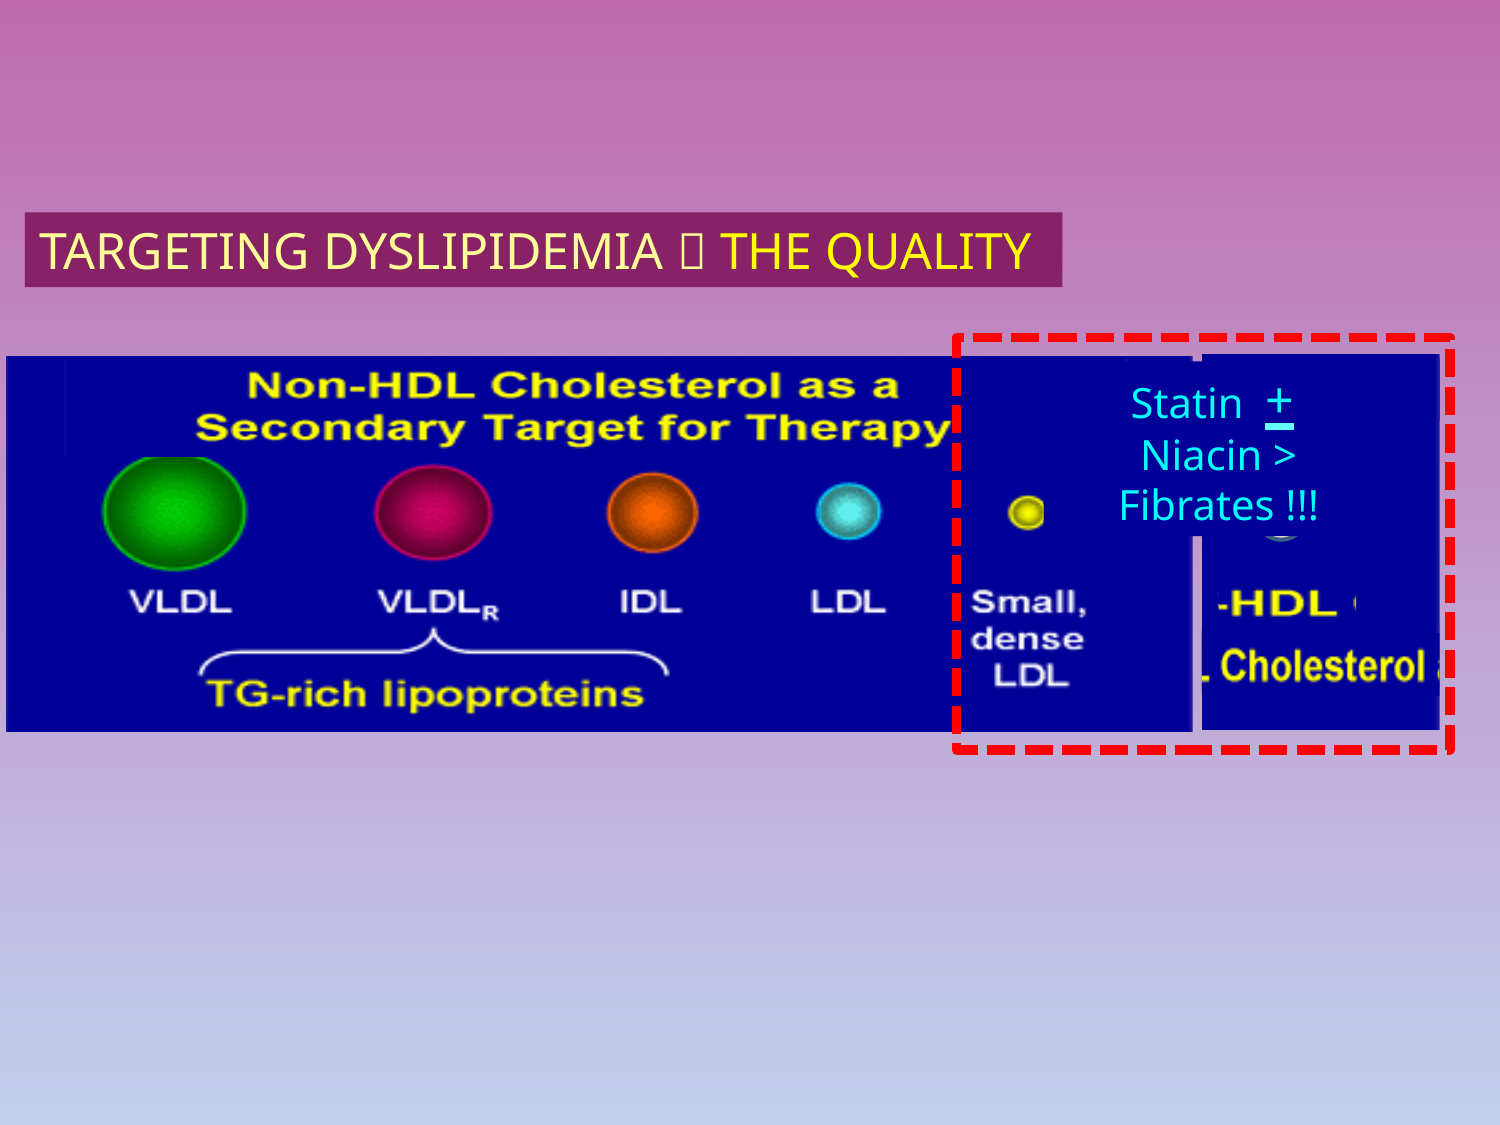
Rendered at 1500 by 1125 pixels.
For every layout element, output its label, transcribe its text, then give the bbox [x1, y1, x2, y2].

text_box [5, 355, 1193, 732]
text_box TARGETING DYSLIPIDEMIA  THE QUALITY [24, 212, 1063, 288]
text_box [954, 335, 1452, 752]
picture [1201, 353, 1440, 730]
